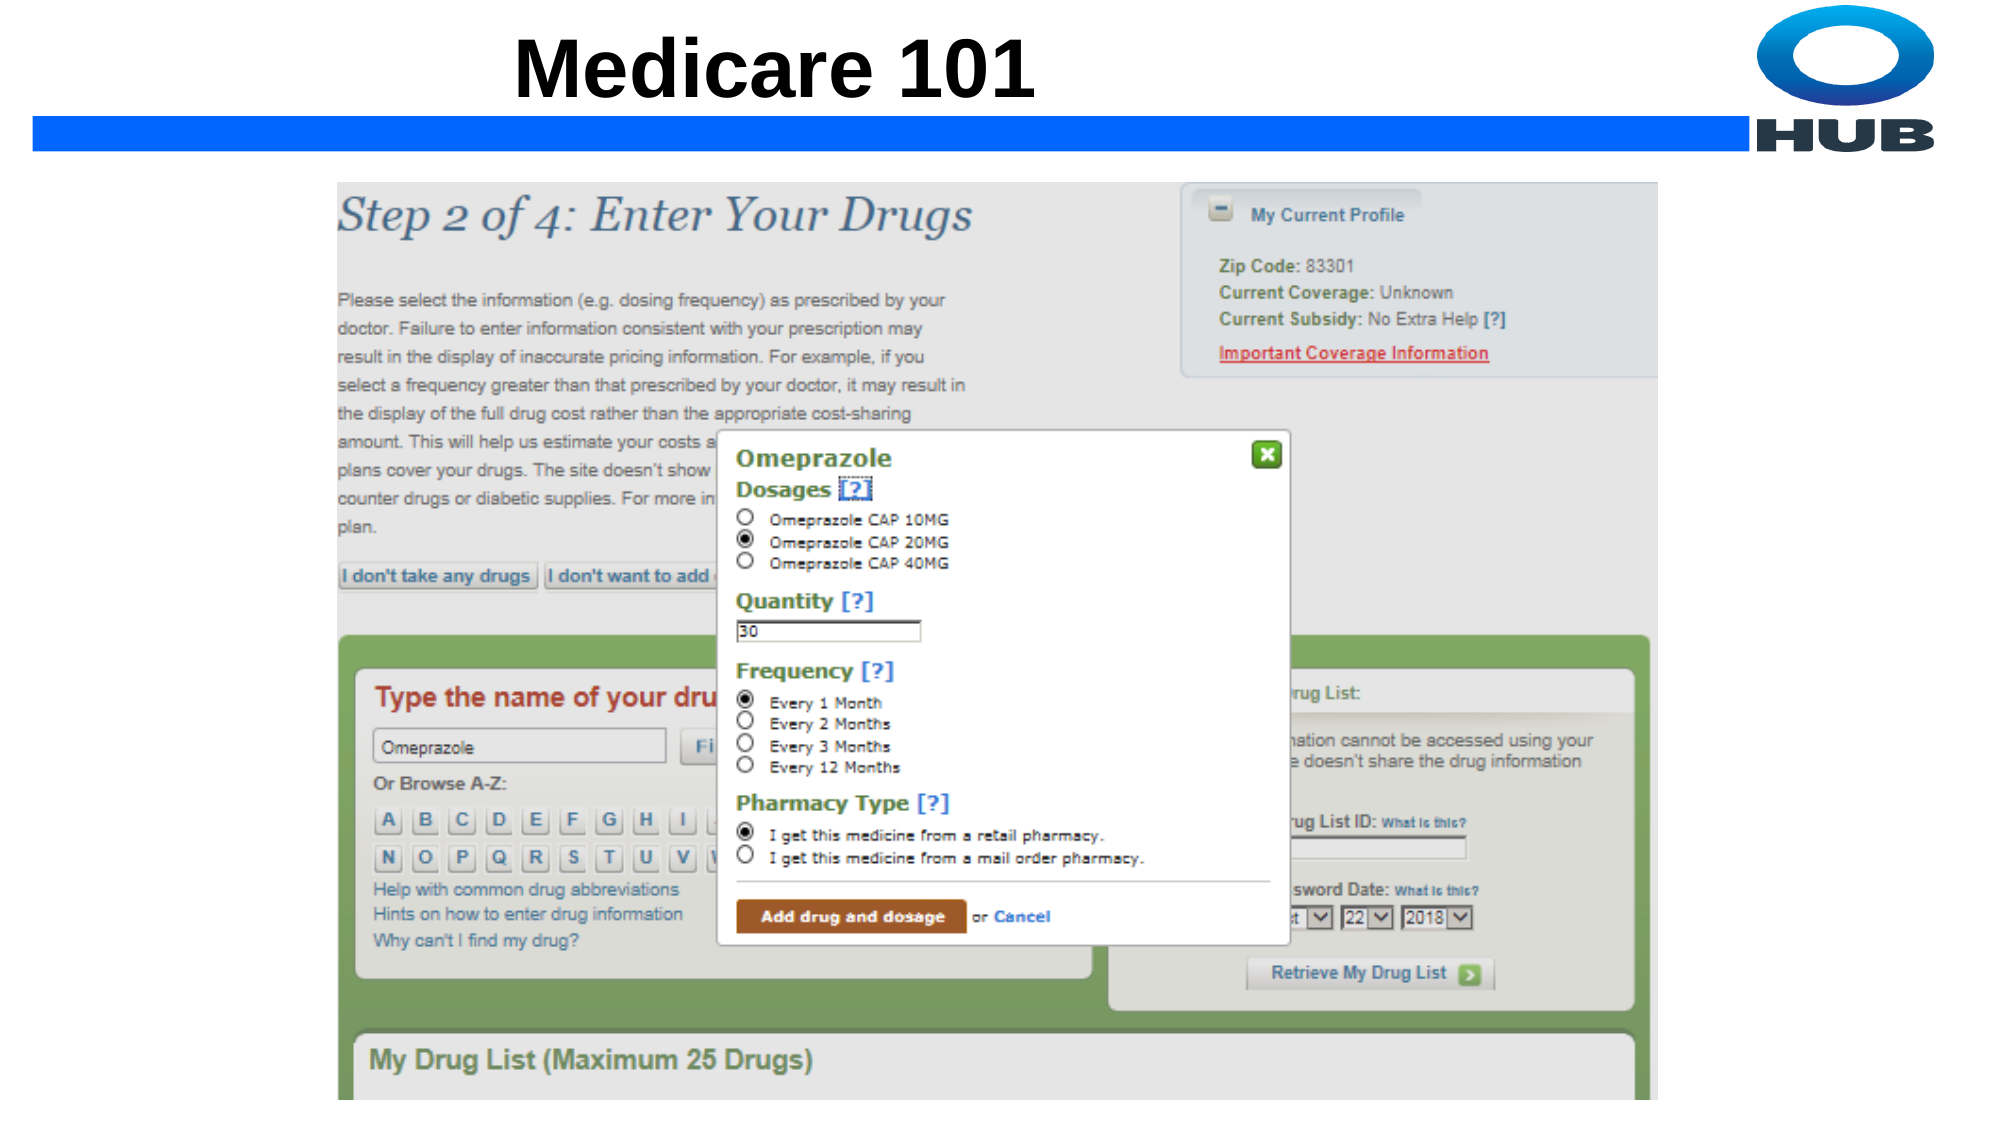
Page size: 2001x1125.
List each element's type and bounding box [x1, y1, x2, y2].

picture [337, 182, 1658, 1100]
picture [1757, 5, 1831, 47]
picture [1757, 26, 1934, 152]
picture [1860, 5, 1934, 45]
